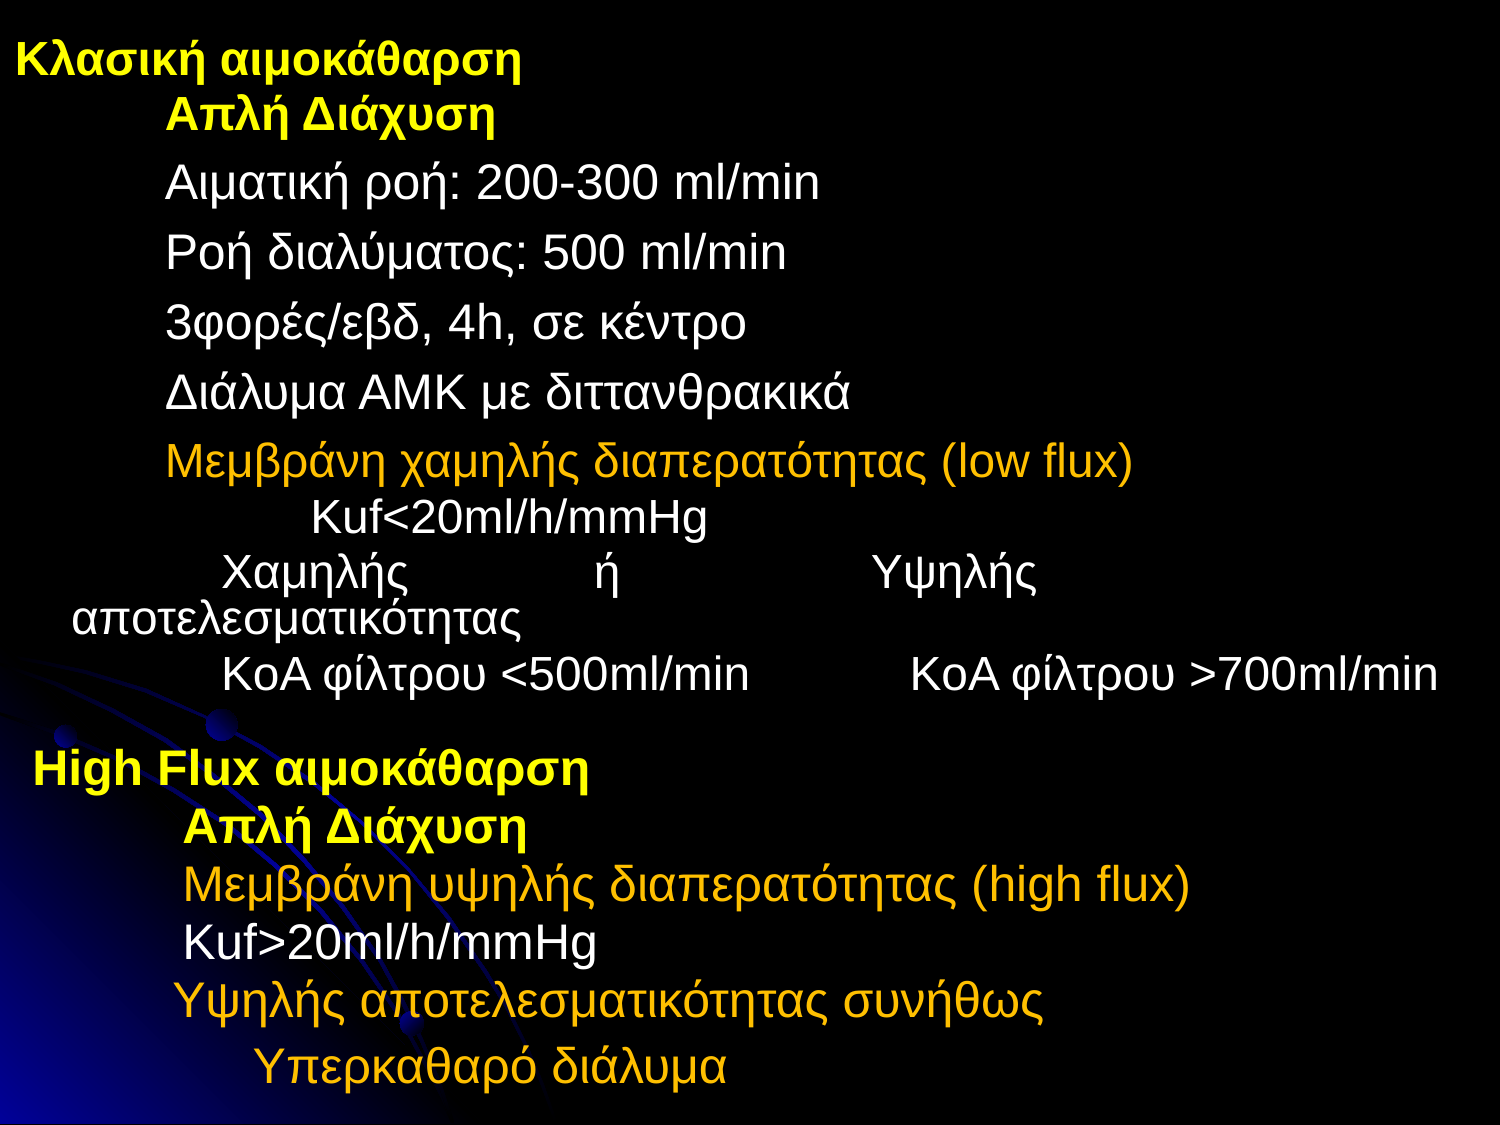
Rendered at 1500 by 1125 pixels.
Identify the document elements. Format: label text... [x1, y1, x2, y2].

text_box Κλασική αιμοκάθαρση Απλή Διάχυση Αιματική ροή: 200-300 ml/min Ροή διαλύματος: 500 ml/min 3φορές/εβδ, 4h, σε κέντρο Διάλυμα ΑΜΚ με διττανθρακικά Μεμβράνη χαμηλής διαπερατότητας (low flux) Kuf<20ml/h/mmHg Χαμηλής ή Υψηλής αποτελεσματικότητας KoA φίλτρου <500ml/min KoA φίλτρου >700ml/min [0, 30, 1483, 475]
text_box High Flux αιμοκάθαρση Απλή Διάχυση Μεμβράνη υψηλής διαπερατότητας (high flux) Kuf>20ml/h/mmHg Υψηλής αποτελεσματικότητας συνήθως Υπερκαθαρό διάλυμα [17, 739, 1376, 1125]
